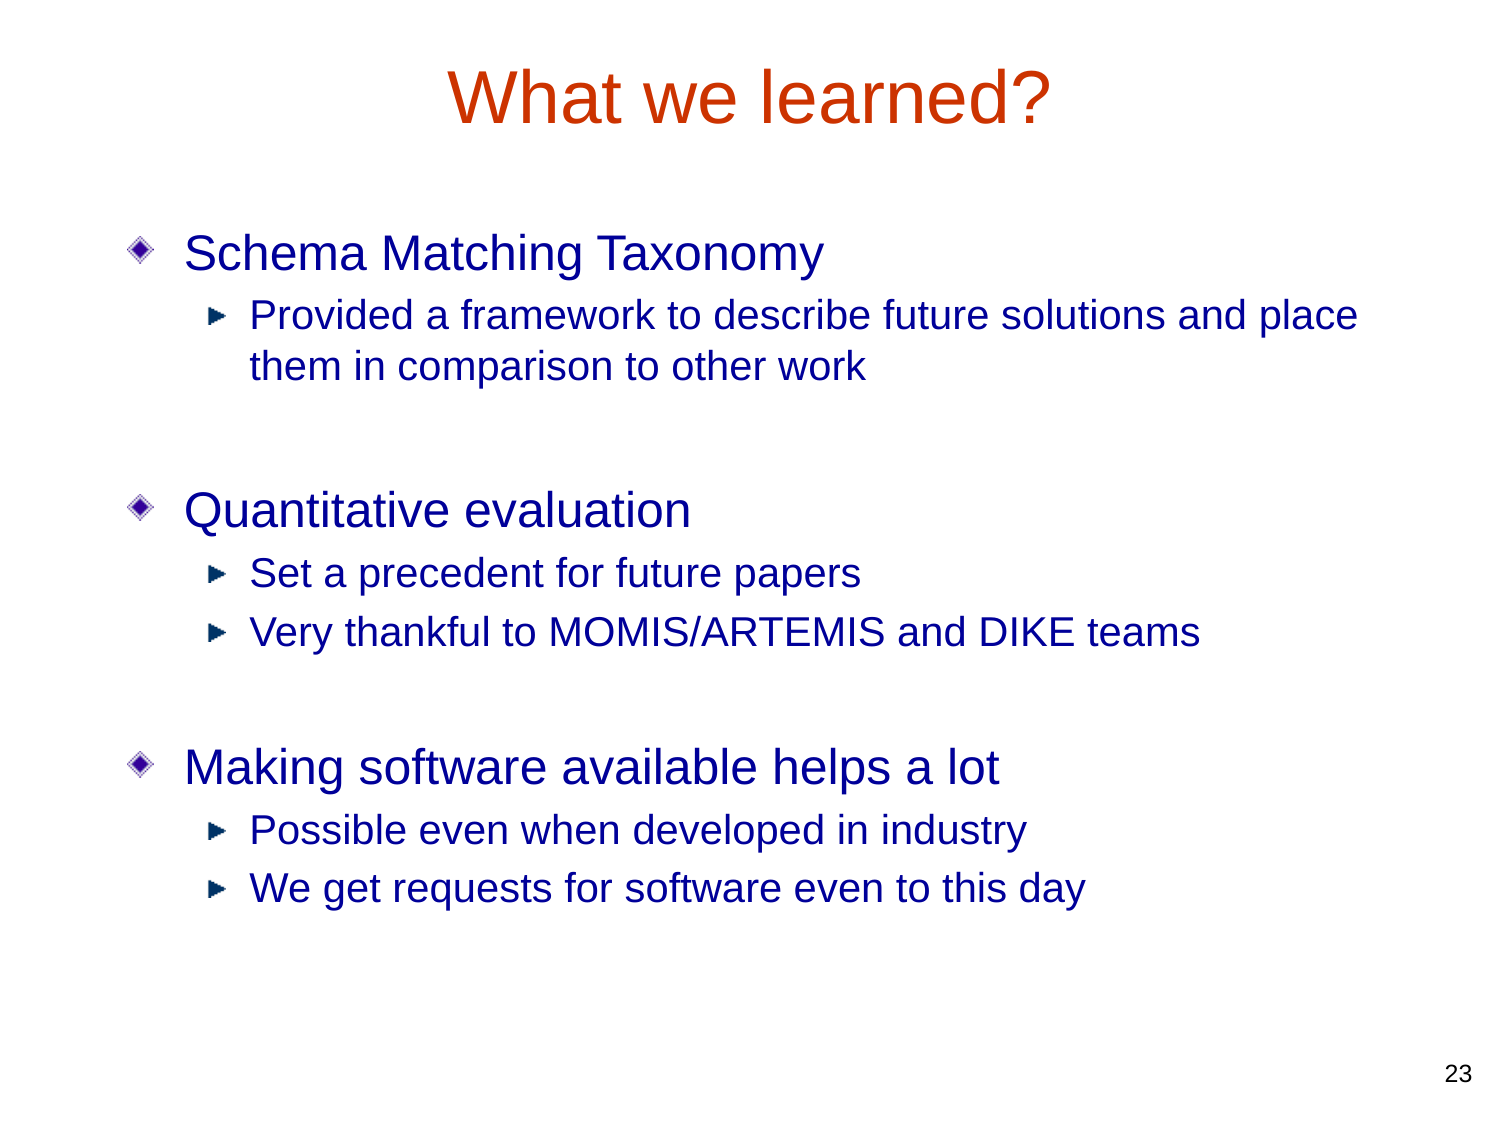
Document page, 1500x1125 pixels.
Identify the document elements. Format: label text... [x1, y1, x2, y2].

slide_number 23 [1175, 1050, 1488, 1125]
picture [127, 494, 154, 521]
title What we learned? [112, 24, 1388, 163]
picture [127, 236, 154, 264]
picture [202, 874, 226, 898]
list Schema Matching Taxonomy Provided a framework to describe future solutions and place them in comparison to other work Quantitative evaluation Set a precedent for future papers Very thankful to MOMIS/ARTEMIS and DIKE teams Making software available helps a lot Possible even when developed in industry We get requests for software even to this day [112, 212, 1388, 1000]
picture [202, 301, 226, 325]
picture [127, 751, 154, 778]
picture [202, 617, 226, 642]
picture [202, 816, 226, 840]
picture [202, 559, 226, 583]
